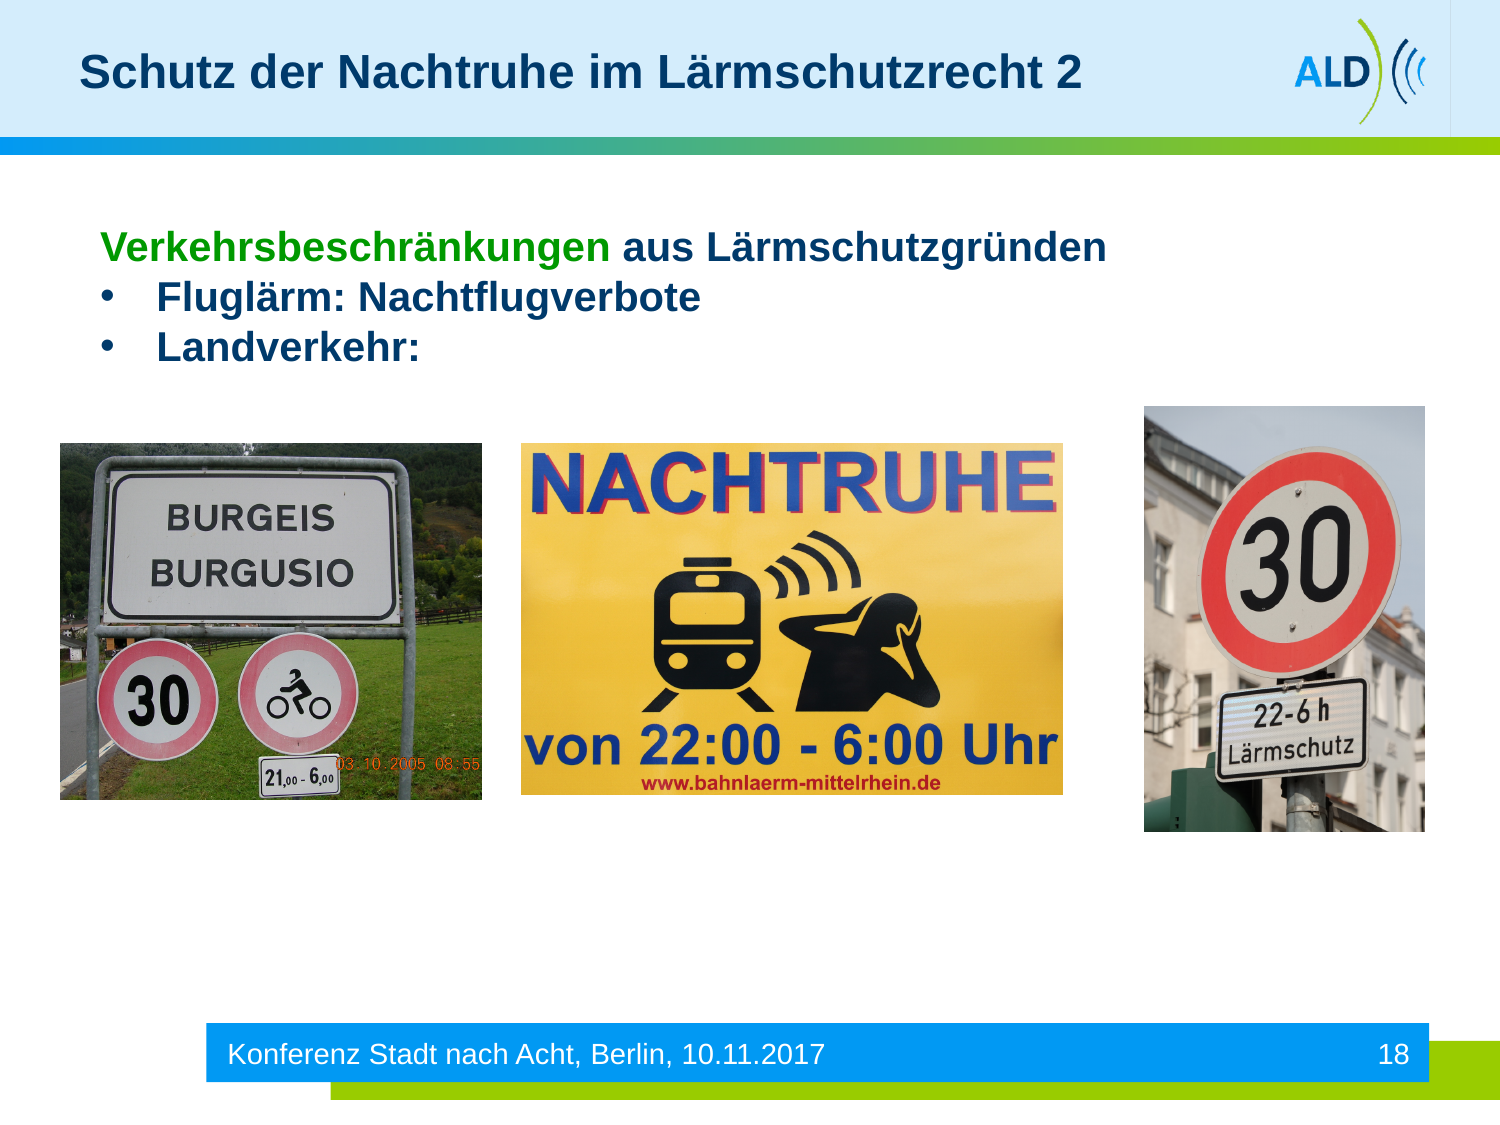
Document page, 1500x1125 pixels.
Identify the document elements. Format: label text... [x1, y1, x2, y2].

slide_number 18 [1281, 1027, 1426, 1107]
title Schutz der Nachtruhe im Lärmschutzrecht 2 [64, 31, 1341, 108]
text_box Verkehrsbeschränkungen aus Lärmschutzgründen Fluglärm: Nachtflugverbote Landverkehr: [85, 212, 1400, 378]
footer Konferenz Stadt nach Acht, Berlin, 10.11.2017 [212, 1027, 1200, 1107]
picture [521, 443, 1063, 796]
picture [59, 443, 482, 801]
picture [1143, 406, 1426, 833]
picture [1269, 0, 1451, 137]
